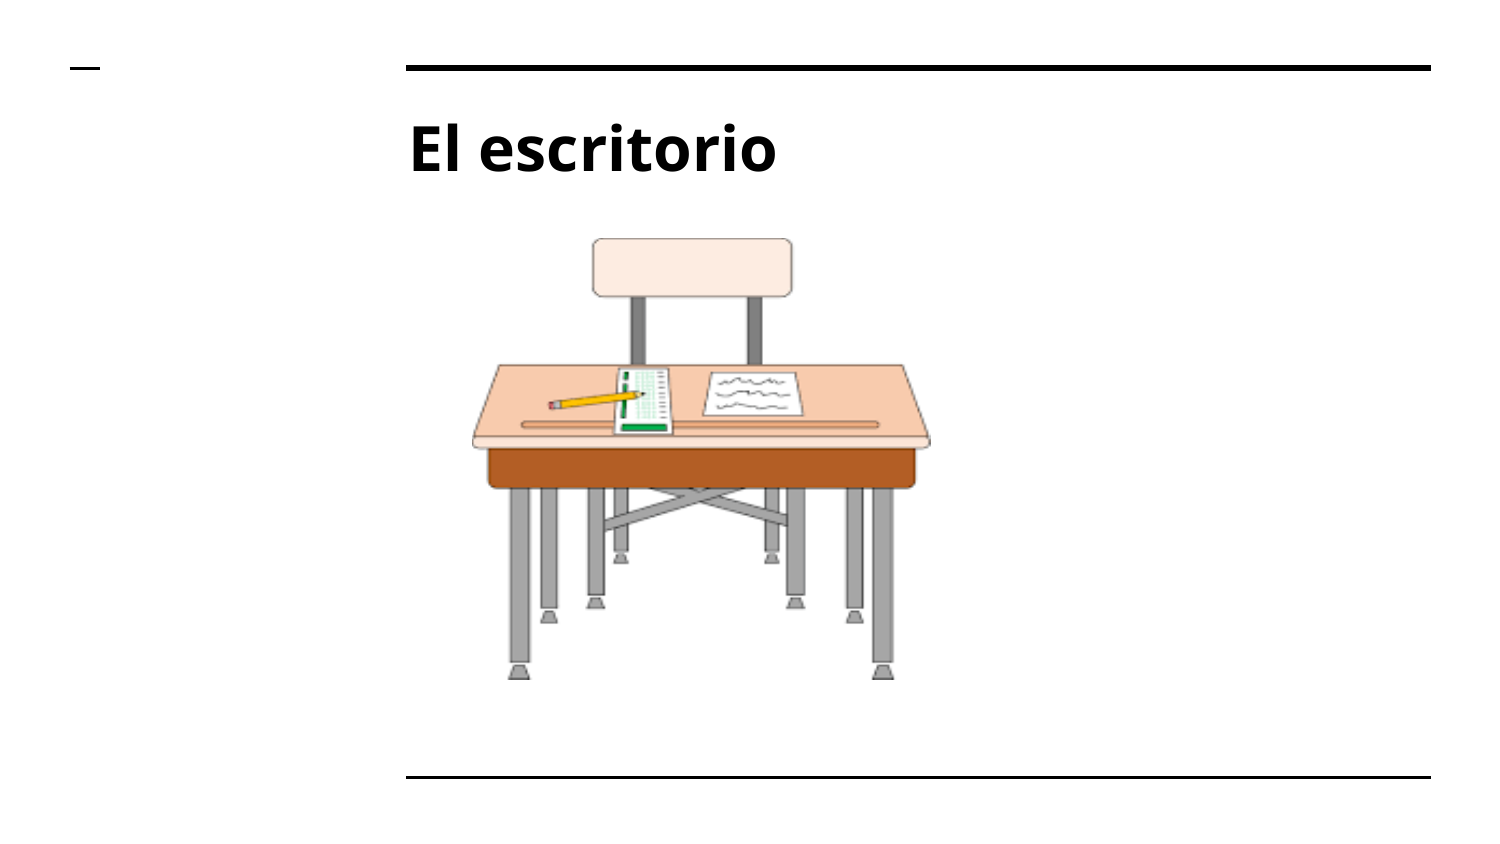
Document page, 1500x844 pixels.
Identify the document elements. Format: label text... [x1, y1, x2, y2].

picture [472, 238, 932, 680]
title El escritorio [393, 94, 1431, 199]
